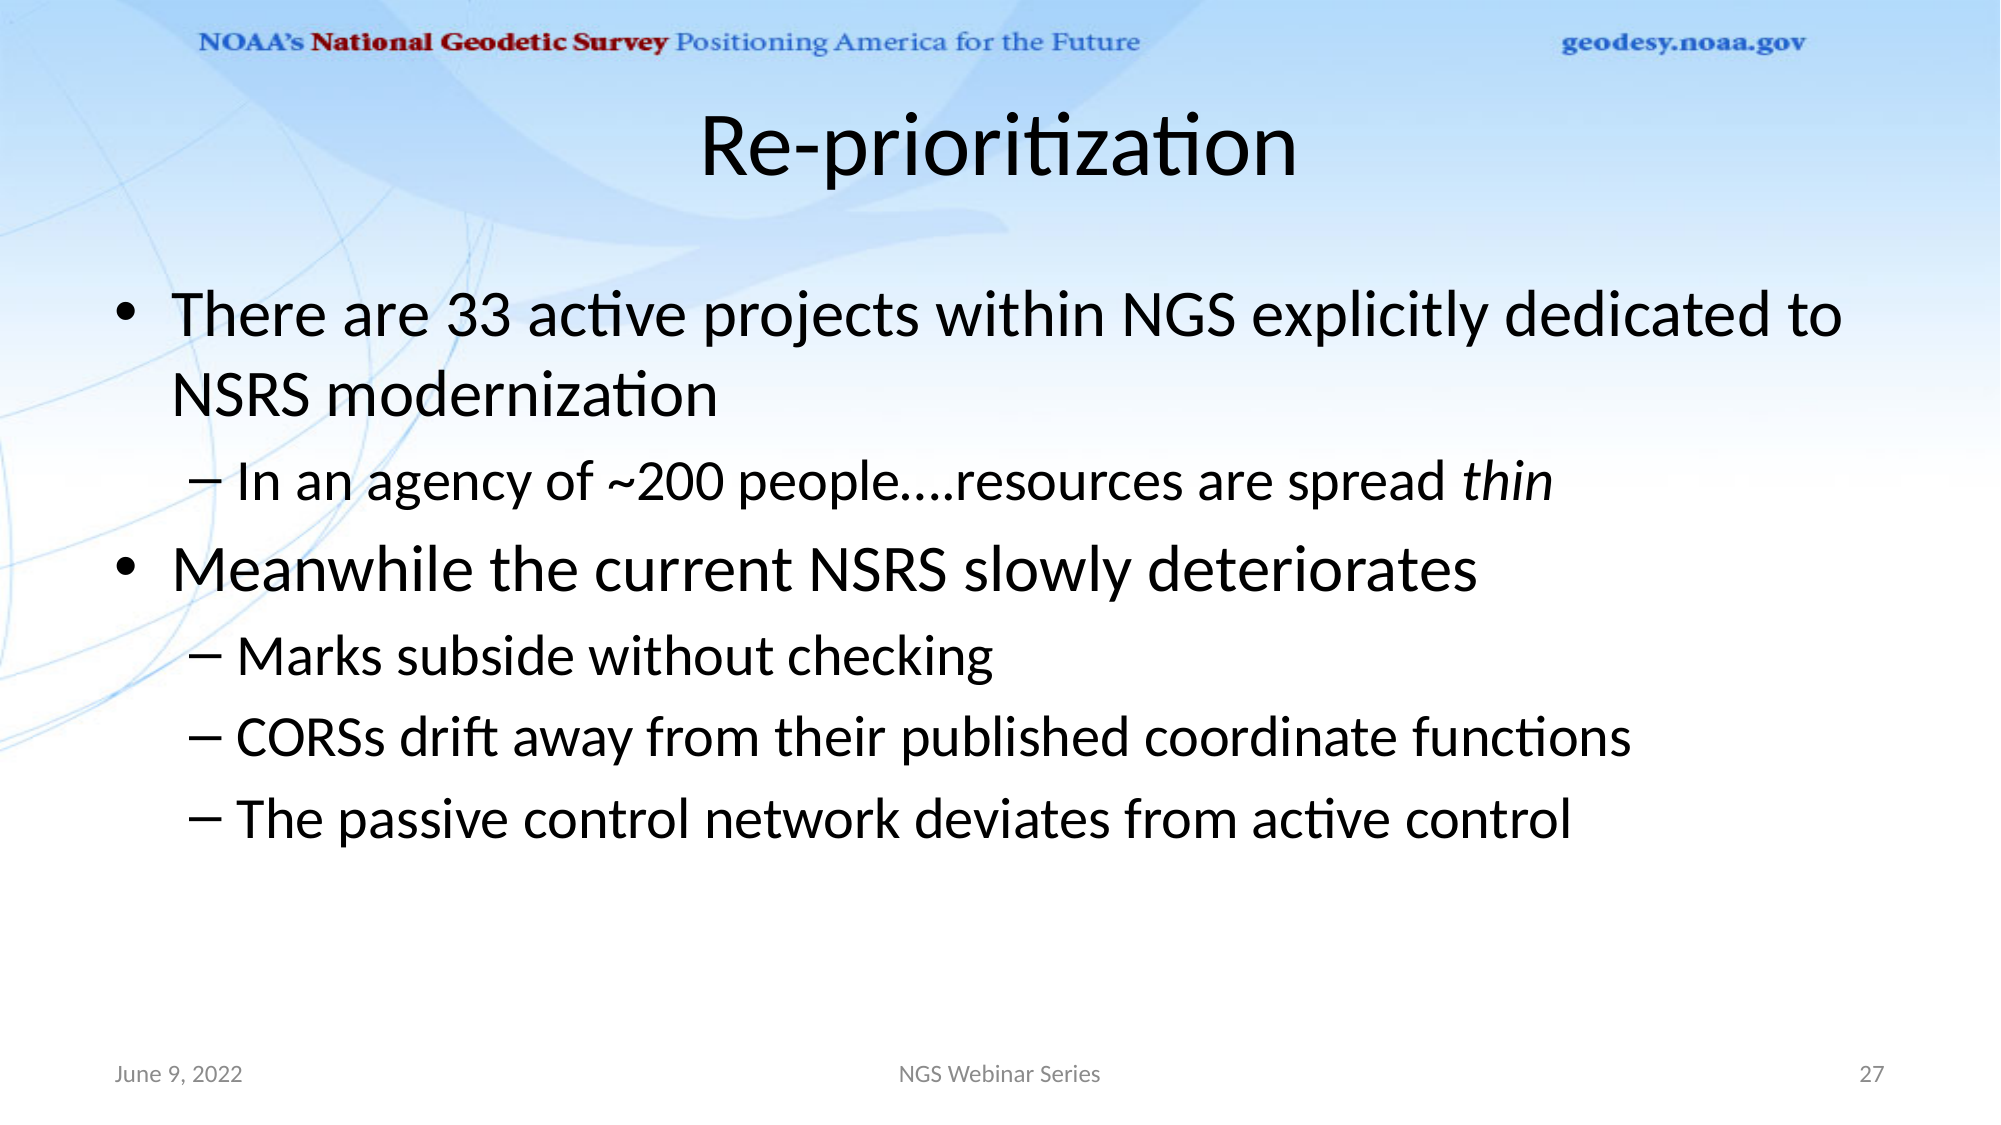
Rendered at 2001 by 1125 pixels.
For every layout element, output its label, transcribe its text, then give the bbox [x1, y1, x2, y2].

slide_number 27 [1433, 1042, 1900, 1103]
footer NGS Webinar Series [683, 1042, 1317, 1103]
list There are 33 active projects within NGS explicitly dedicated to NSRS modernization In an agency of ~200 people….resources are spread thin Meanwhile the current NSRS slowly deteriorates Marks subside without checking CORSs drift away from their published coordinate functions The passive control network deviates from active control [99, 262, 1900, 1005]
title Re-prioritization [99, 45, 1900, 233]
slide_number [99, 1042, 567, 1103]
picture [0, 0, 2001, 1125]
